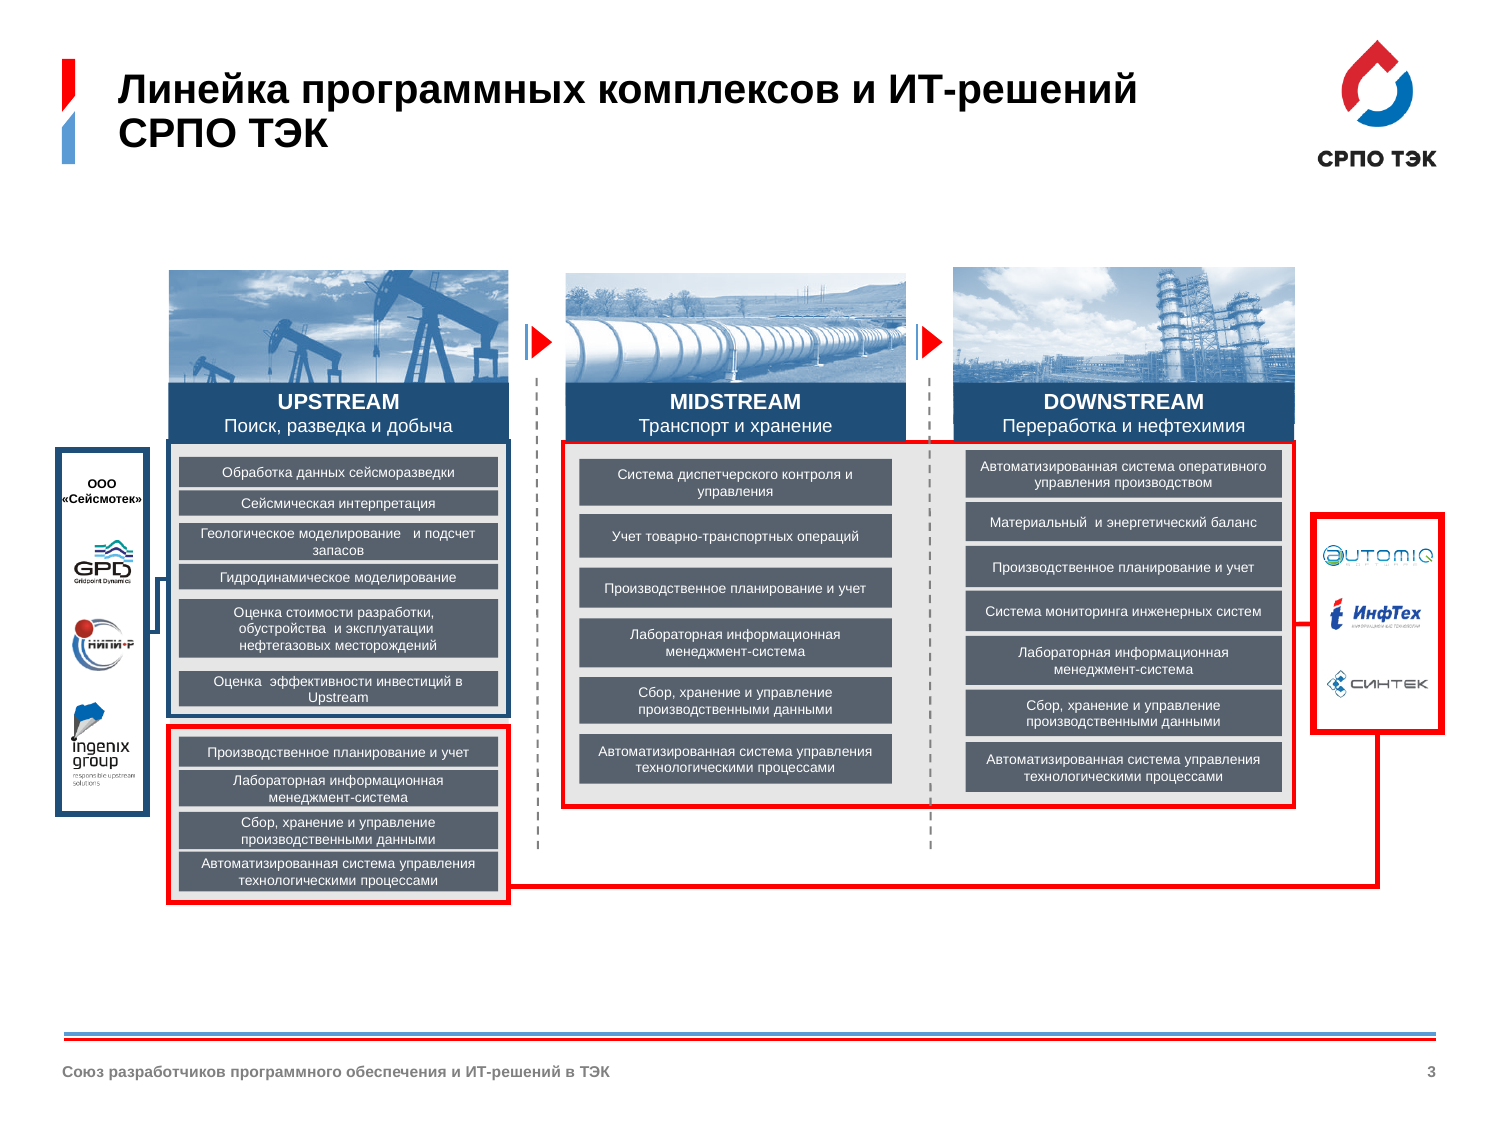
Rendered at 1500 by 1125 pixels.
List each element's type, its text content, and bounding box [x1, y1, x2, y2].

text_box [167, 726, 509, 904]
picture [953, 267, 1295, 424]
text_box MIDSTREAM Транспорт и хранение [564, 382, 865, 443]
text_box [147, 578, 169, 632]
text_box Сбор, хранение и управление производственными данными [1021, 689, 1283, 737]
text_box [865, 374, 1021, 1125]
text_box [914, 322, 946, 363]
text_box Система диспетчерского контроля и управления [578, 458, 865, 507]
text_box Производственное планирование и учет [1021, 545, 1283, 588]
picture [1294, 16, 1460, 190]
text_box Автоматизированная система управления технологическими процессами [578, 733, 865, 785]
text_box Система мониторинга инженерных систем [1021, 590, 1283, 632]
picture [168, 268, 509, 391]
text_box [523, 322, 555, 363]
text_box Оценка эффективности инвестиций в Upstream [178, 670, 499, 707]
picture [565, 273, 906, 406]
text_box Учет товарно-транспортных операций [578, 513, 865, 559]
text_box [1313, 515, 1442, 733]
text_box [562, 441, 865, 807]
text_box Материальный и энергетический баланс [1021, 501, 1283, 542]
text_box Производственное планирование и учет [578, 567, 865, 609]
text_box [169, 443, 510, 884]
text_box Автоматизированная система оперативного управления производством [1021, 449, 1283, 499]
text_box [1021, 443, 1295, 807]
text_box DOWNSTREAM Переработка и нефтехимия [1021, 424, 1295, 443]
text_box [167, 443, 509, 717]
text_box Автоматизированная система управления технологическими процессами [1021, 741, 1283, 793]
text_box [58, 450, 147, 814]
text_box Лабораторная информационная менеджмент-система [1021, 635, 1283, 686]
text_box Лабораторная информационная менеджмент-система [578, 617, 865, 668]
text_box UPSTREAM Поиск, разведка и добыча [167, 382, 510, 443]
title Линейка программных комплексов и ИТ-решений СРПО ТЭК [103, 59, 1263, 164]
text_box Сбор, хранение и управление производственными данными [578, 676, 865, 725]
